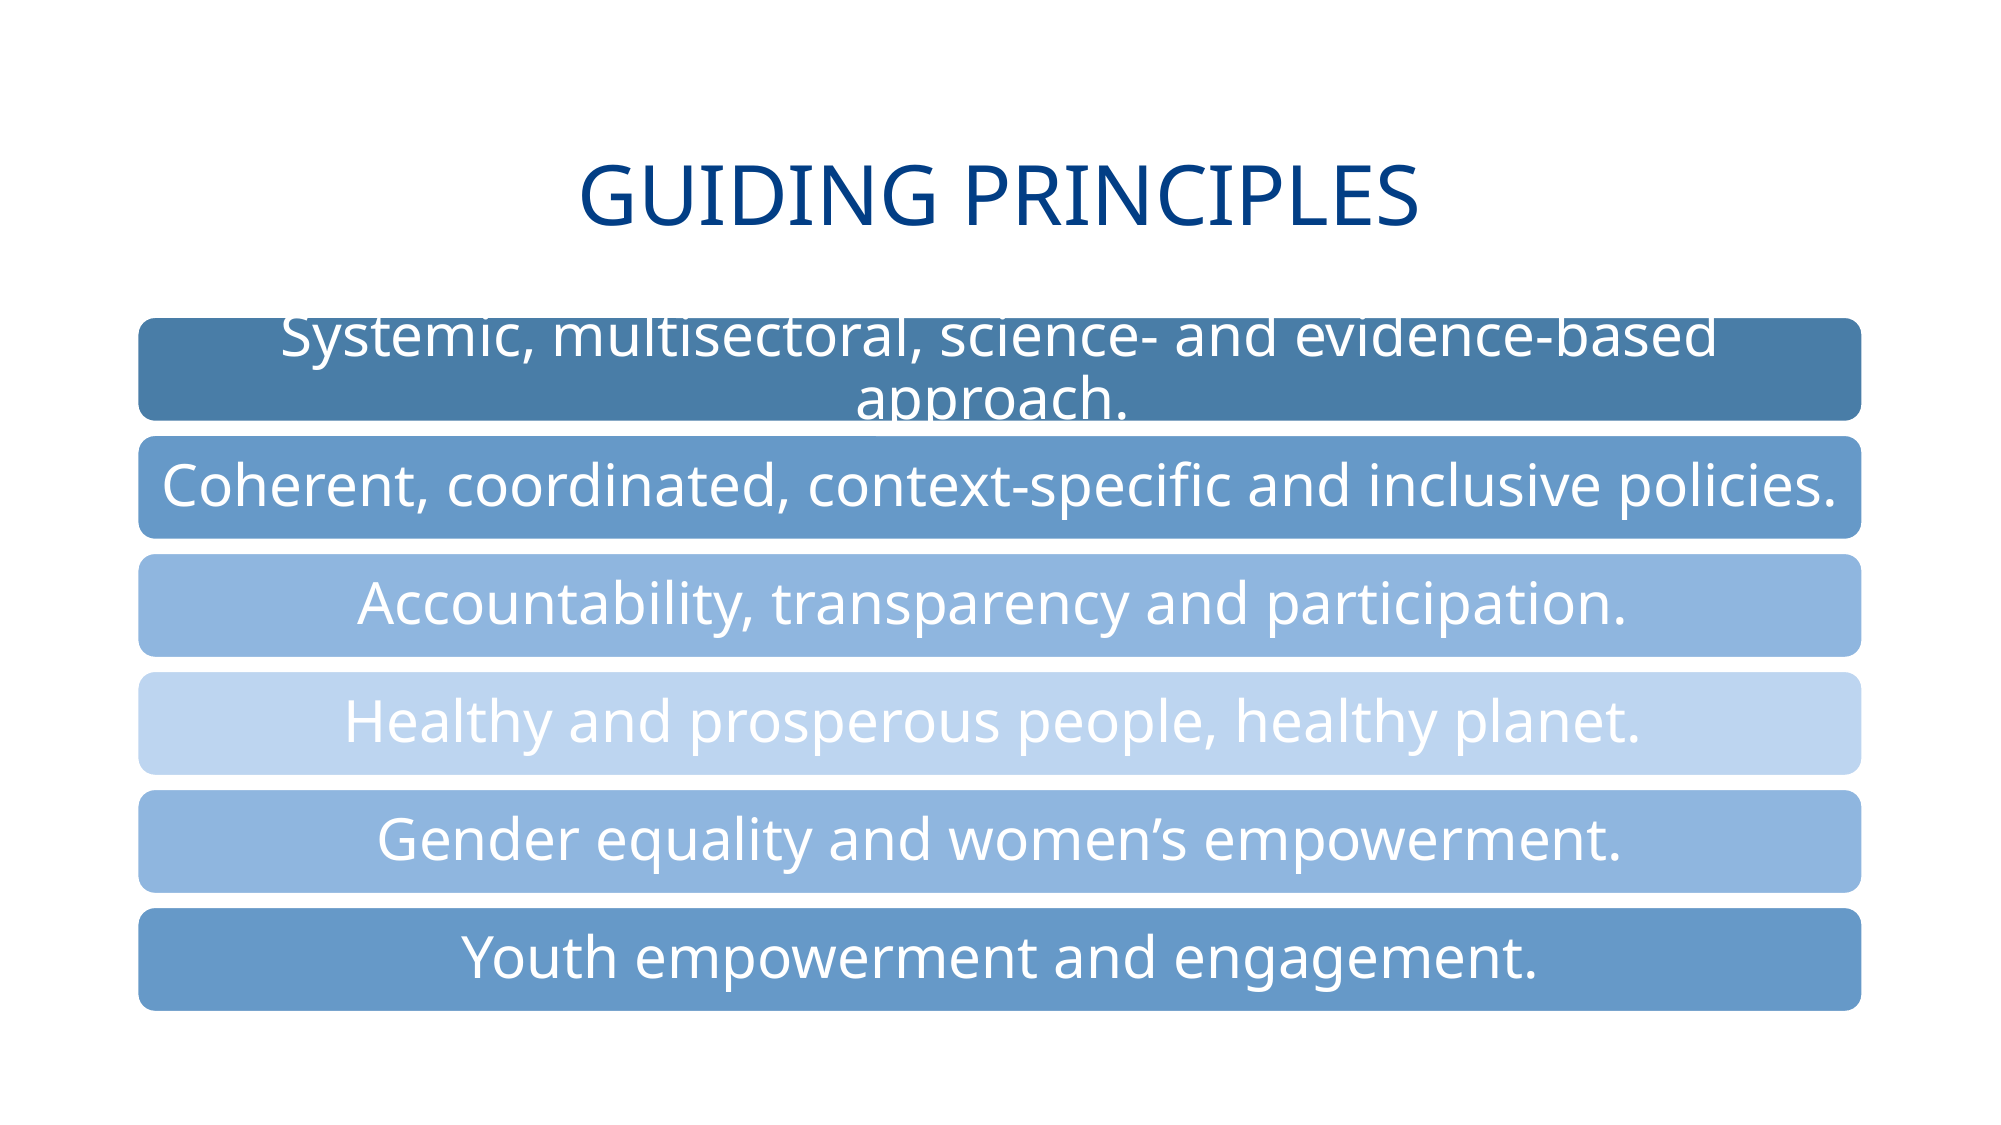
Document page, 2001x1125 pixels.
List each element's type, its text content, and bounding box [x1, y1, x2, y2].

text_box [137, 316, 1863, 1013]
title GUIDING PRINCIPLES [137, 90, 1863, 308]
